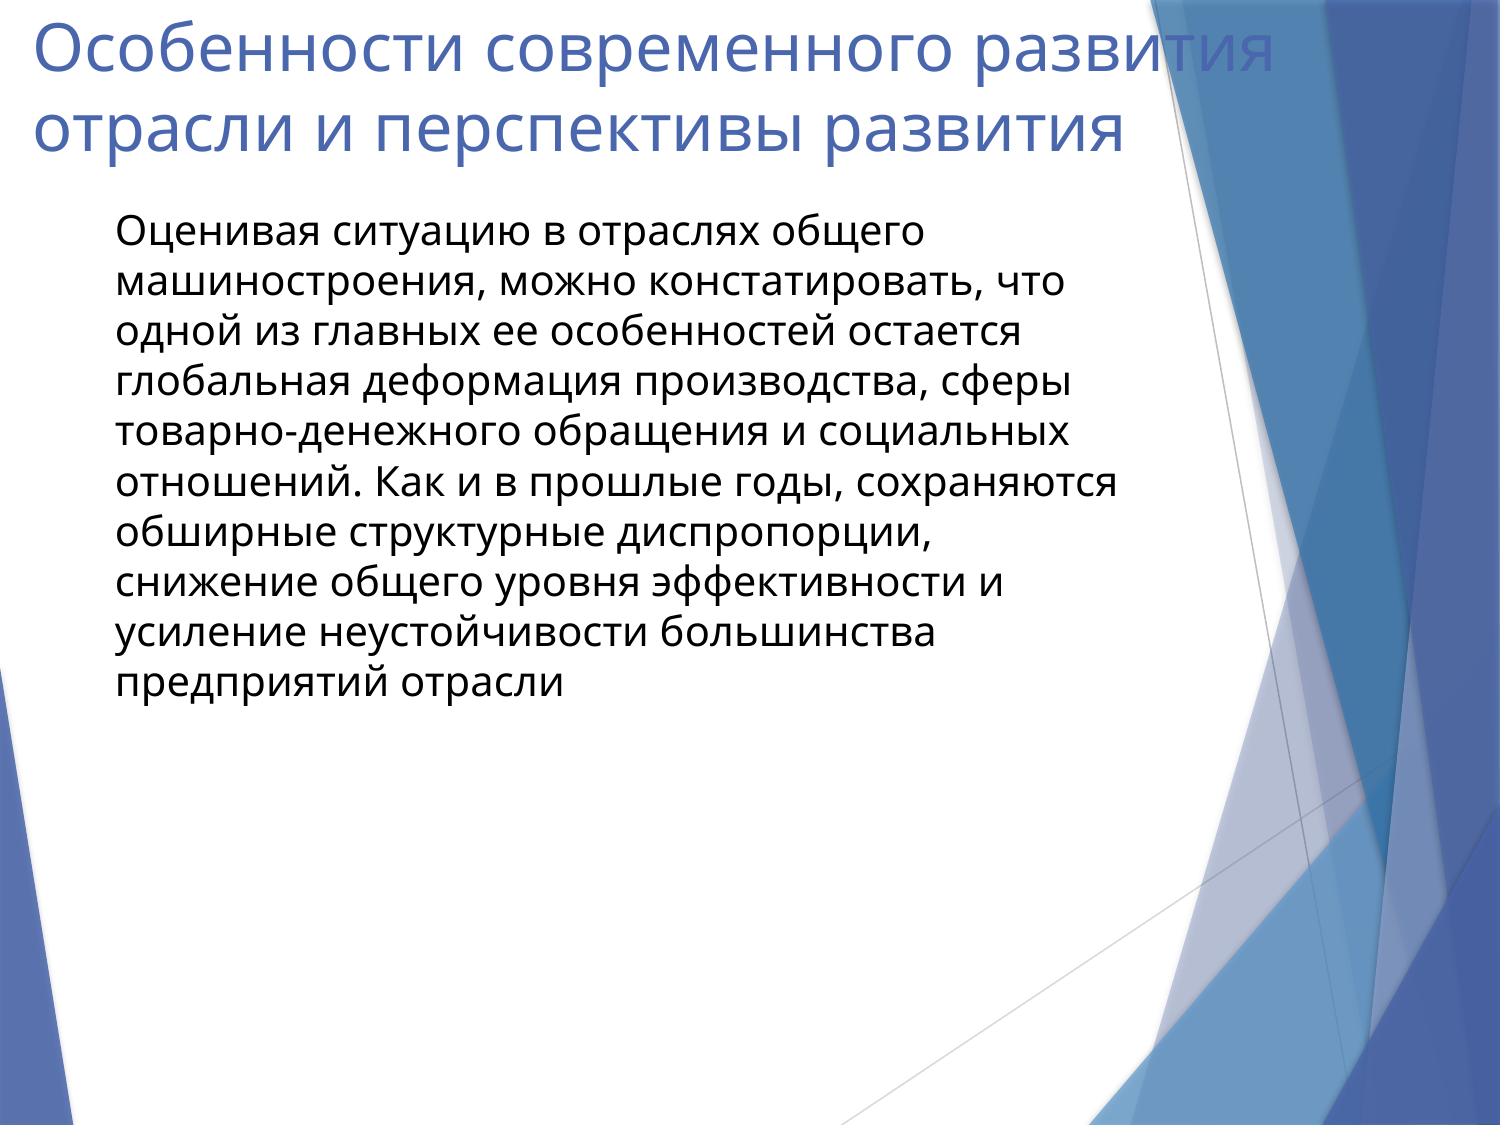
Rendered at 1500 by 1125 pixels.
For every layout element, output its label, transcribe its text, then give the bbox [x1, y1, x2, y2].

title Особенности современного развития отрасли и перспективы развития [17, 19, 1317, 173]
list Оценивая ситуацию в отраслях общего машиностроения, можно констатировать, что одной из главных ее особенностей остается глобальная деформация производства, сферы товарно-денежного обращения и социальных отношений. Как и в прошлые годы, сохраняются обширные структурные диспропорции, снижение общего уровня эффективности и усиление неустойчивости большинства предприятий отрасли [99, 196, 1142, 884]
